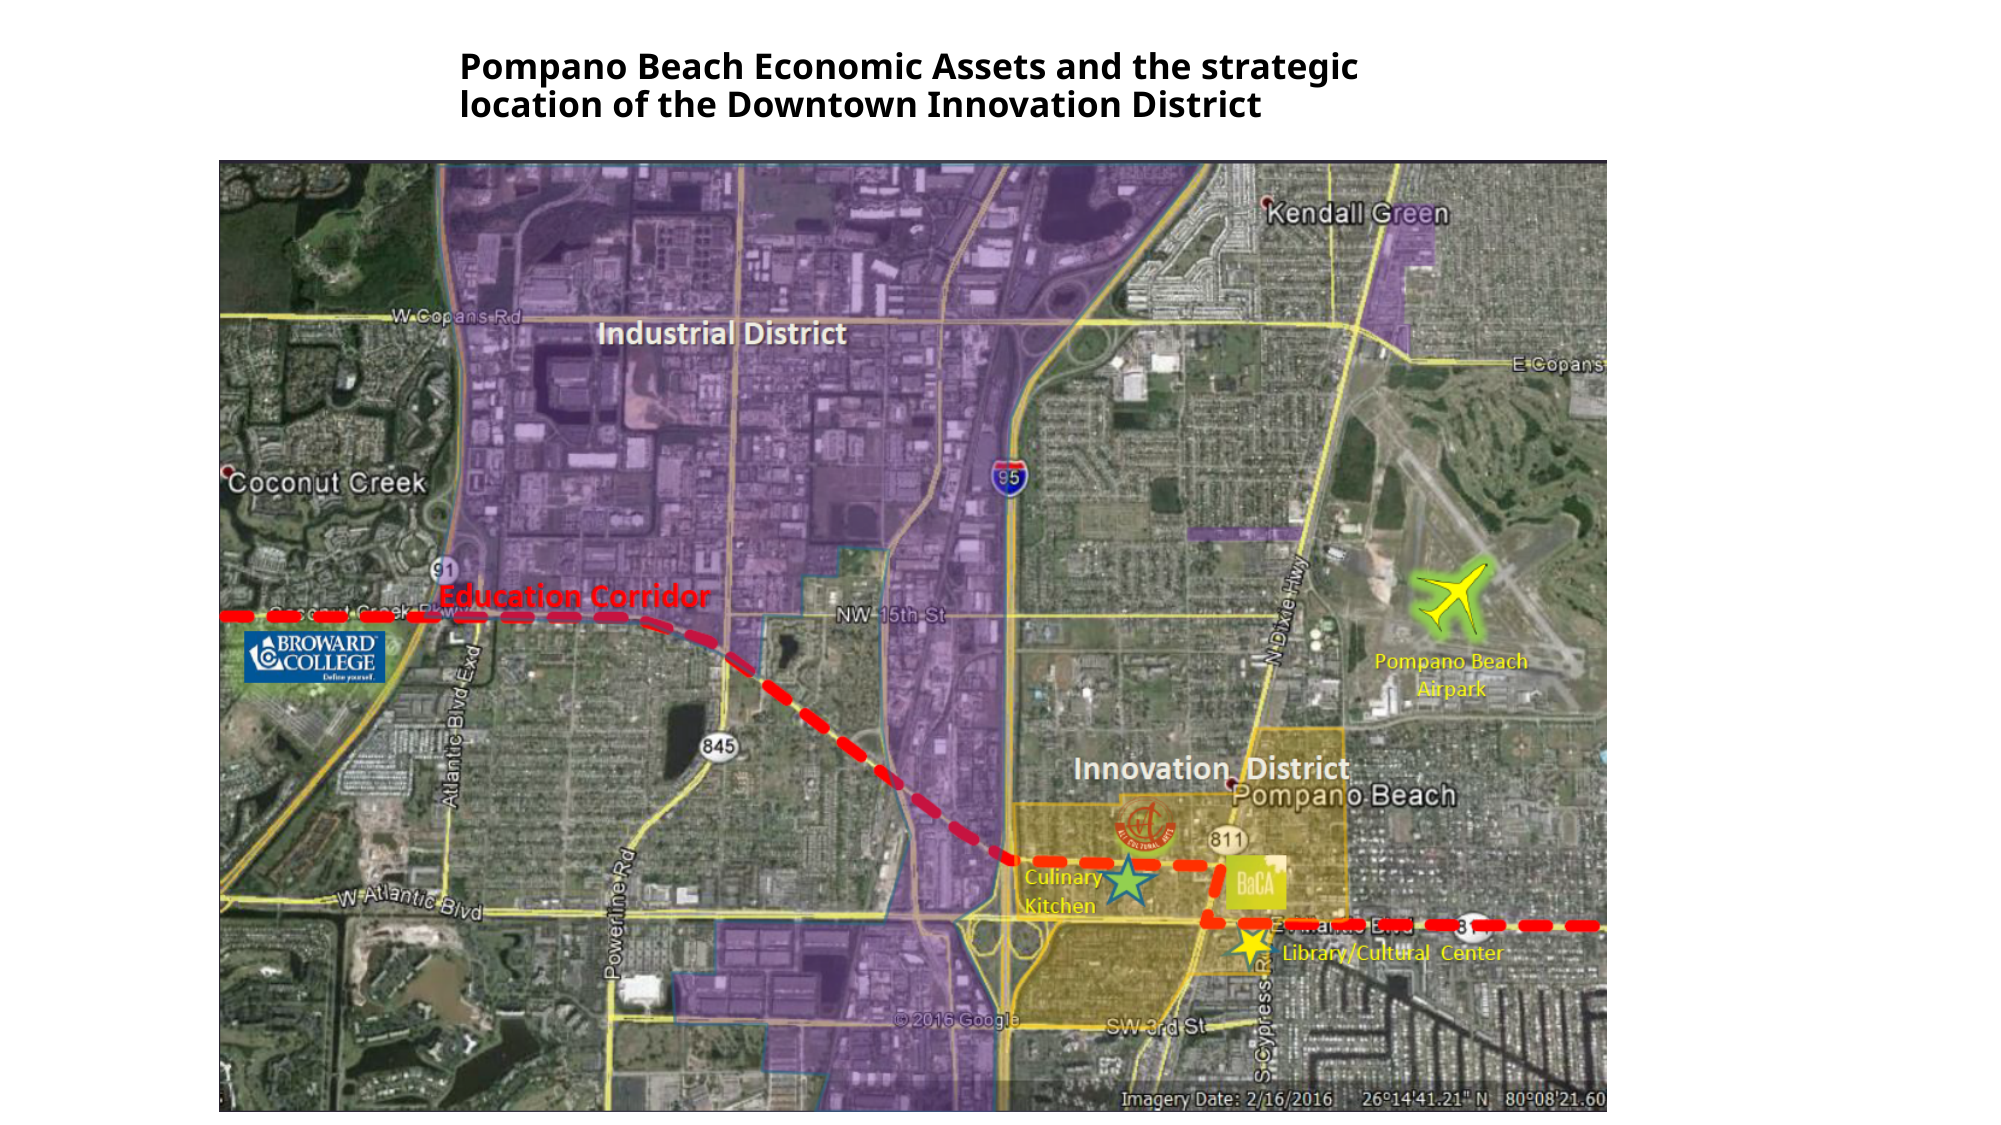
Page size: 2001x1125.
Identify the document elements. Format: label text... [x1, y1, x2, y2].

text_box Pompano Beach Economic Assets and the strategic location of the Downtown Innovation District [444, 27, 1381, 146]
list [219, 160, 1607, 1112]
